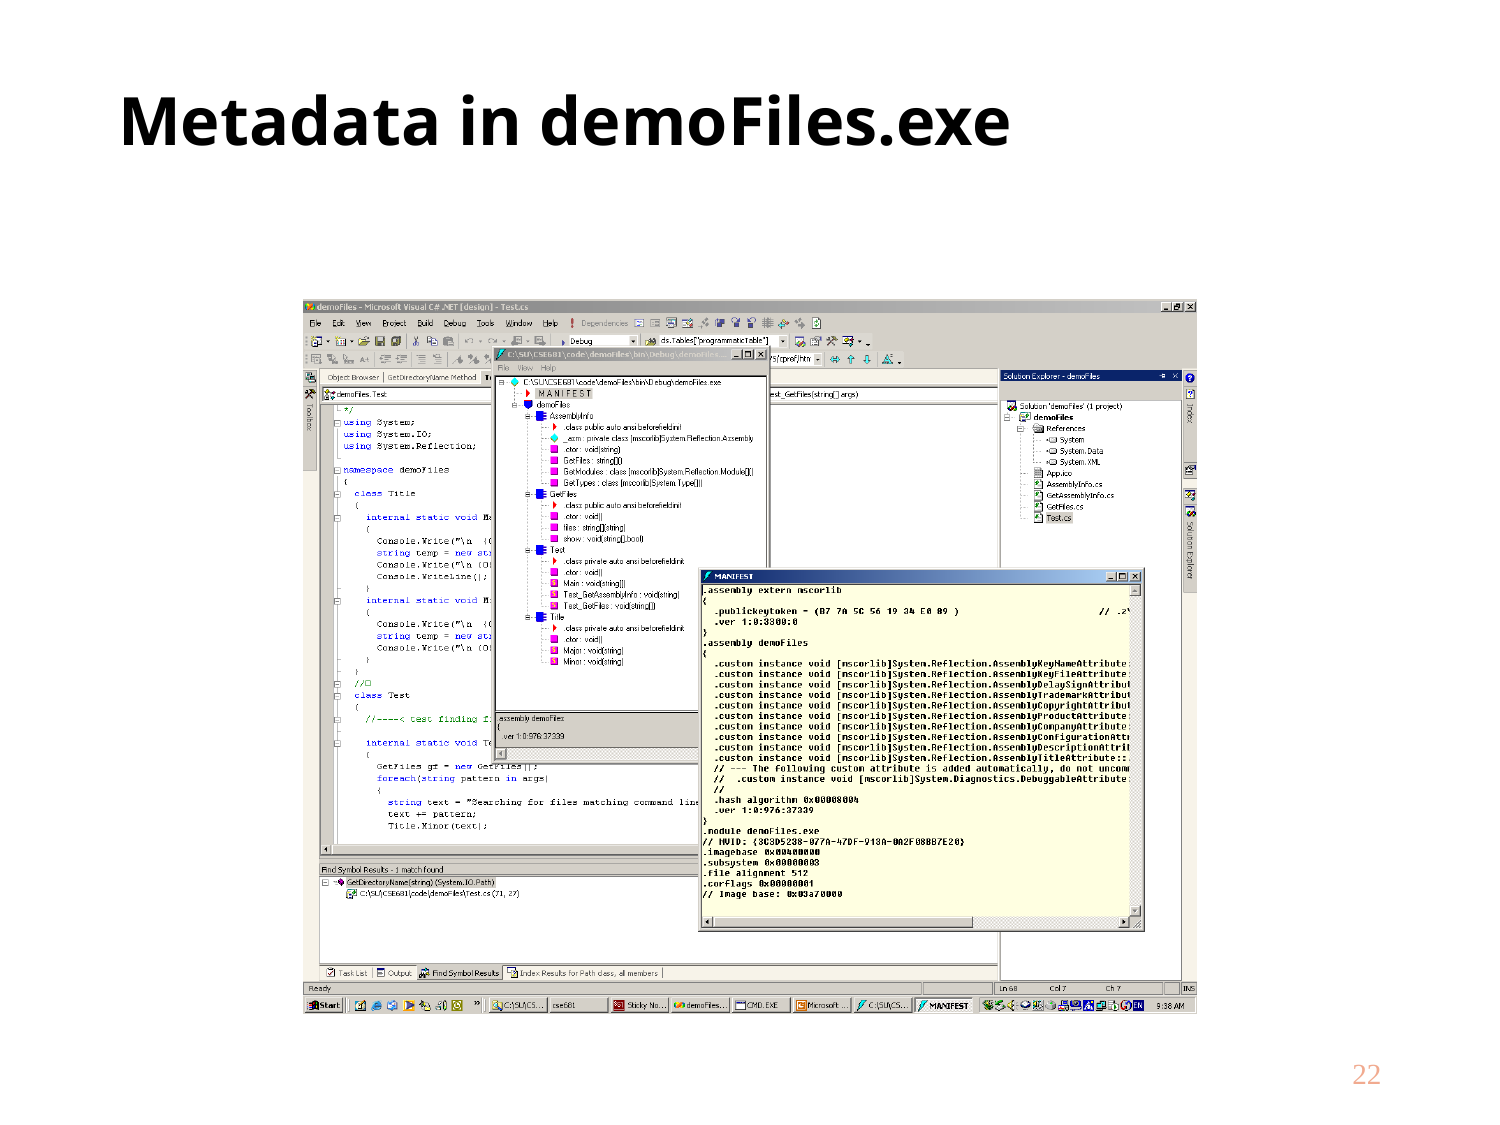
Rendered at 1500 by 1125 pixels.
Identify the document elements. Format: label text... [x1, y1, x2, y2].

title Metadata in demoFiles.exe [103, 59, 1397, 188]
slide_number 22 [1059, 1042, 1397, 1103]
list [303, 299, 1197, 1014]
